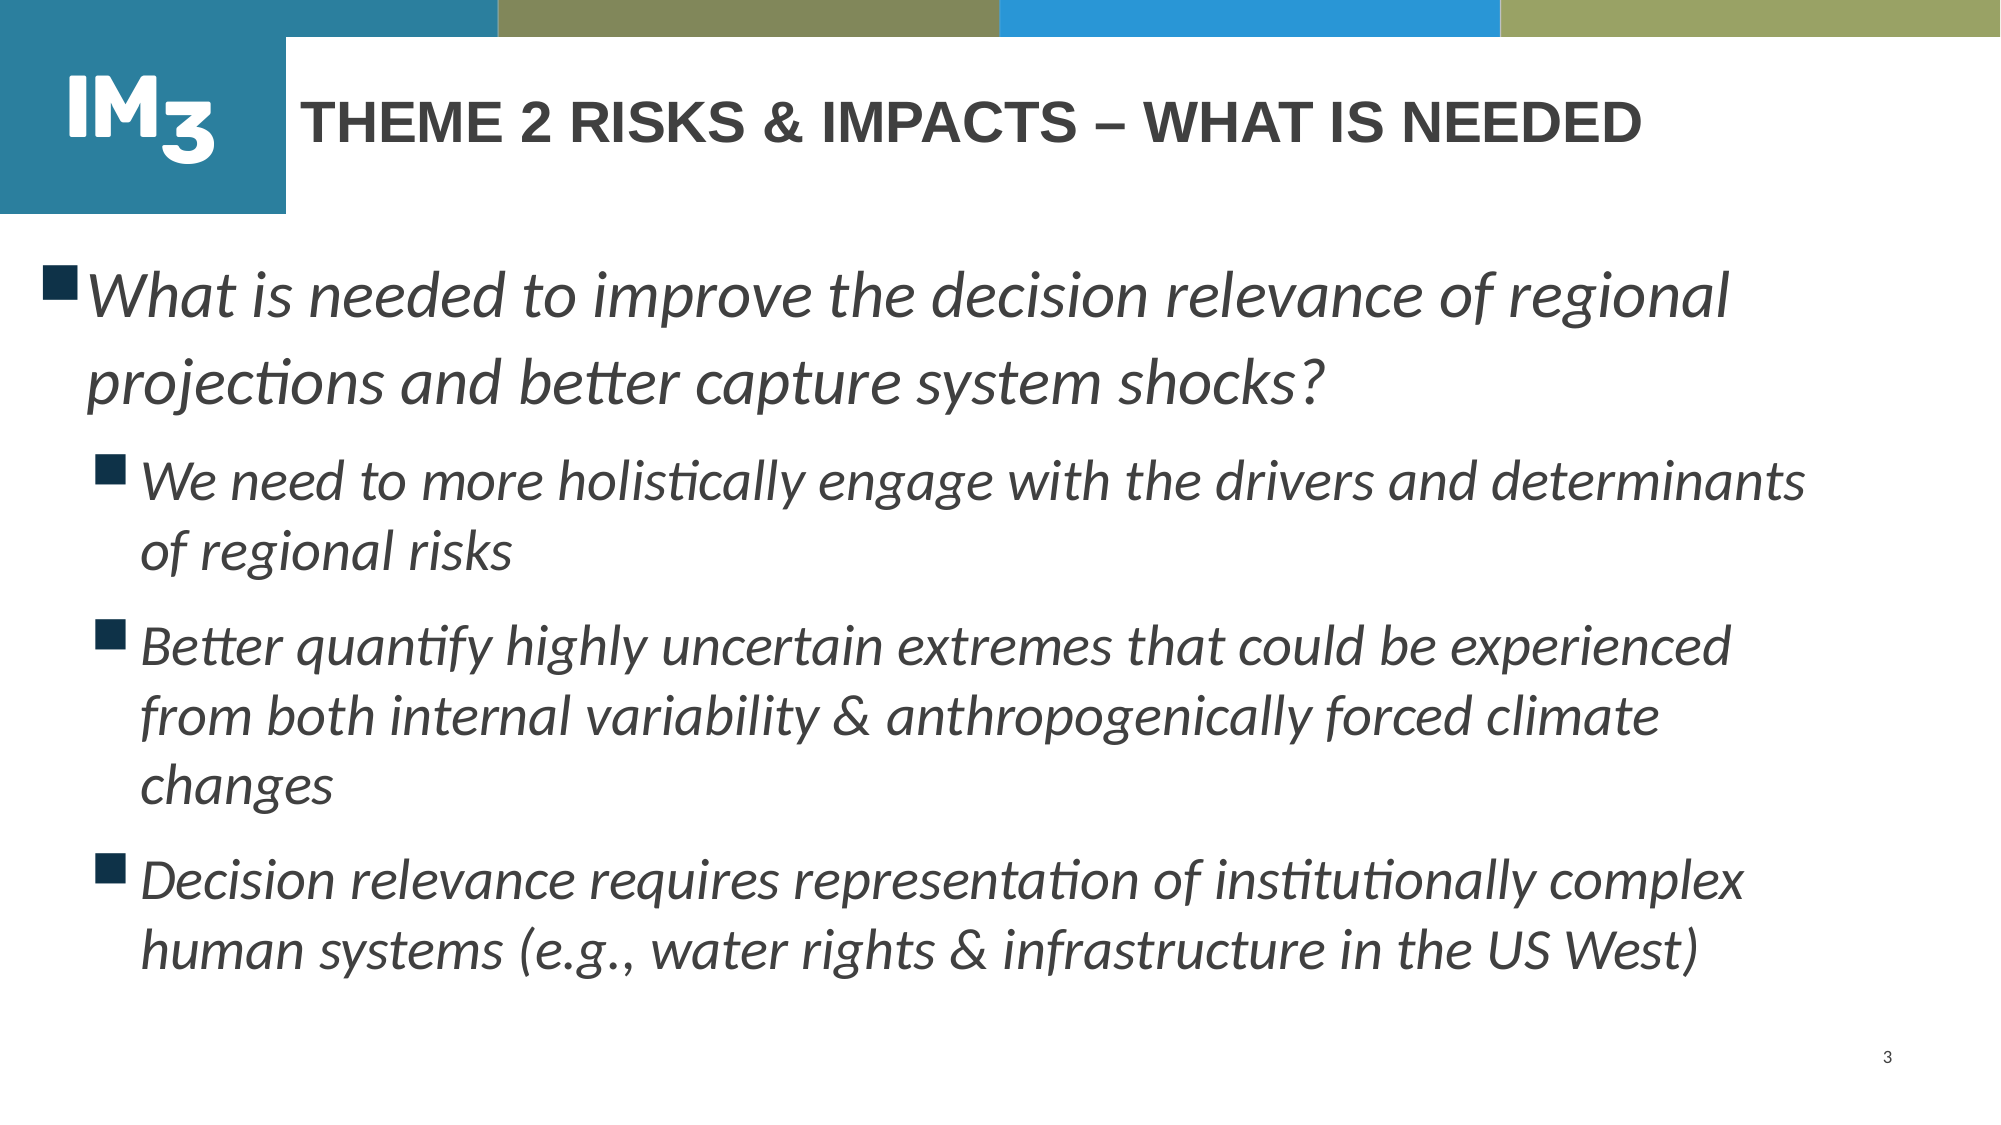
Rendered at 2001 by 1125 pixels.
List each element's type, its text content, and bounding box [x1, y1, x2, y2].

title Theme 2 Risks & Impacts – What is needed [285, 36, 1822, 202]
list What is needed to improve the decision relevance of regional projections and better capture system shocks? We need to more holistically engage with the drivers and determinants of regional risks Better quantify highly uncertain extremes that could be experienced from both internal variability & anthropogenically forced climate changes Decision relevance requires representation of institutionally complex human systems (e.g., water rights & infrastructure in the US West) [36, 234, 1870, 991]
slide_number 3 [1734, 1026, 1908, 1086]
picture [0, 0, 2001, 214]
